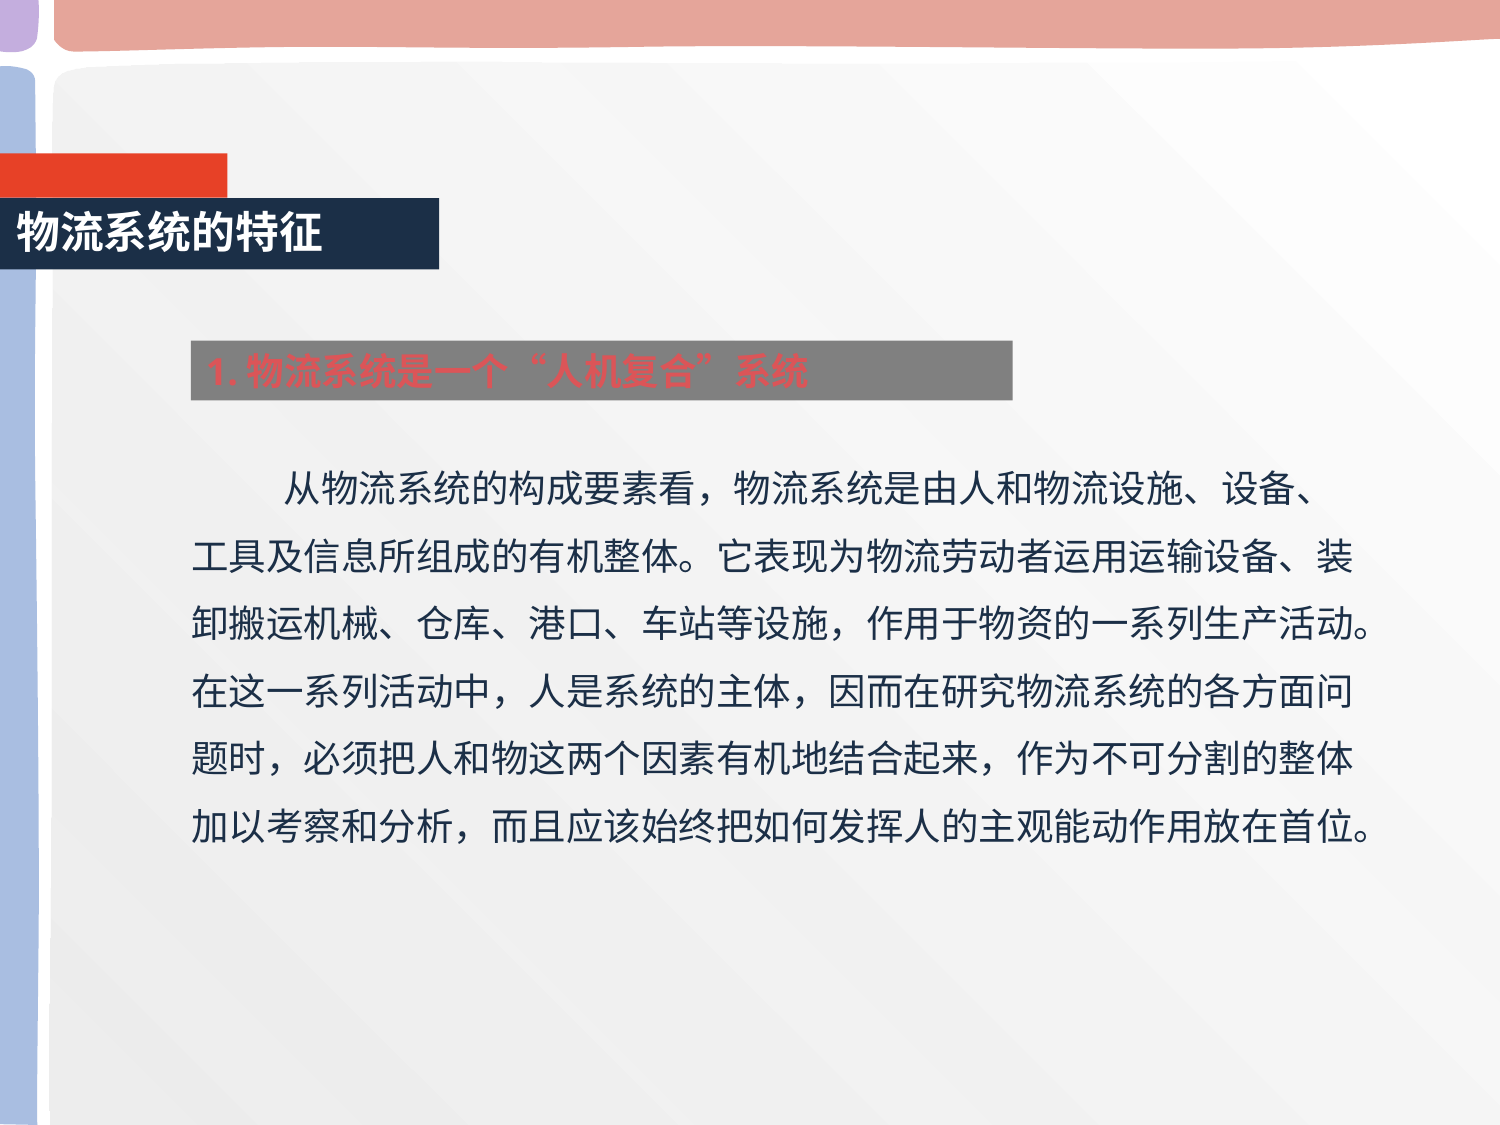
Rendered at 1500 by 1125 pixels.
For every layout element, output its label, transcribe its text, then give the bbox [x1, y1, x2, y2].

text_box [190, 340, 1363, 851]
text_box 物流系统的特征 [1, 197, 478, 265]
text_box [0, 200, 441, 272]
text_box [0, 151, 229, 200]
